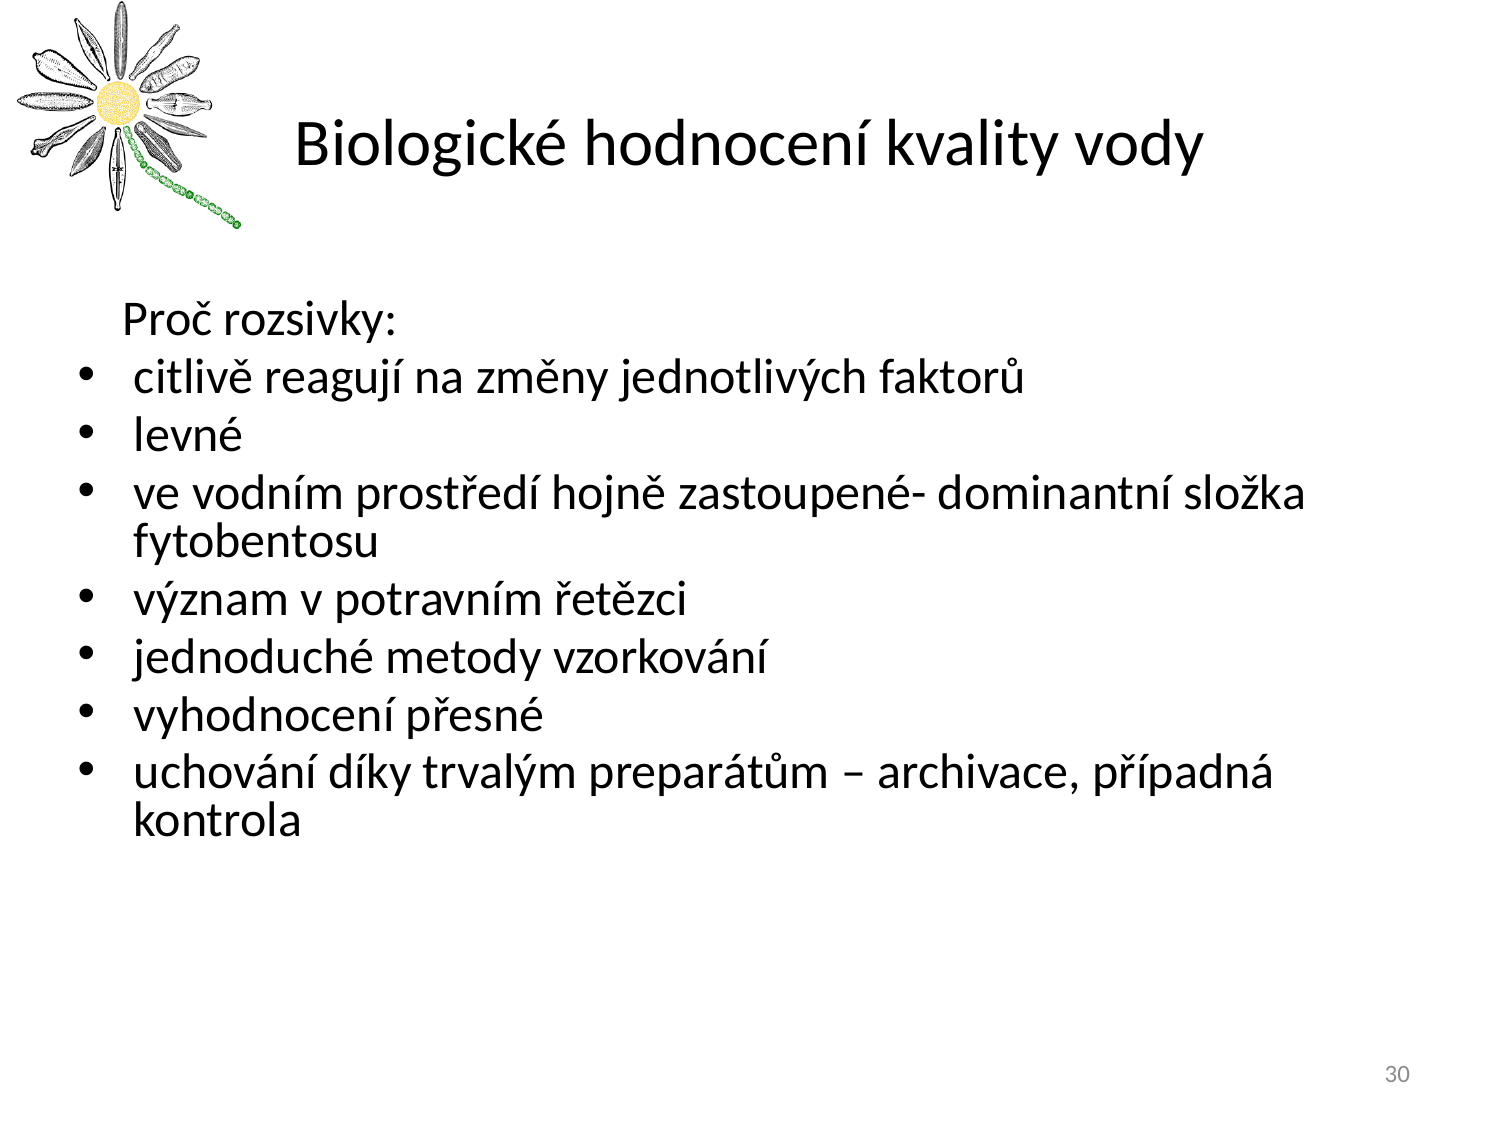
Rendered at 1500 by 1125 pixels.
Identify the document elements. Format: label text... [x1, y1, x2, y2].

picture [17, 1, 241, 229]
list Proč rozsivky: citlivě reagují na změny jednotlivých faktorů levné ve vodním prostředí hojně zastoupené- dominantní složka fytobentosu význam v potravním řetězci jednoduché metody vzorkování vyhodnocení přesné uchování díky trvalým preparátům – archivace, případná kontrola [62, 289, 1413, 1032]
slide_number 30 [1074, 1042, 1425, 1103]
title Biologické hodnocení kvality vody [244, 45, 1425, 233]
